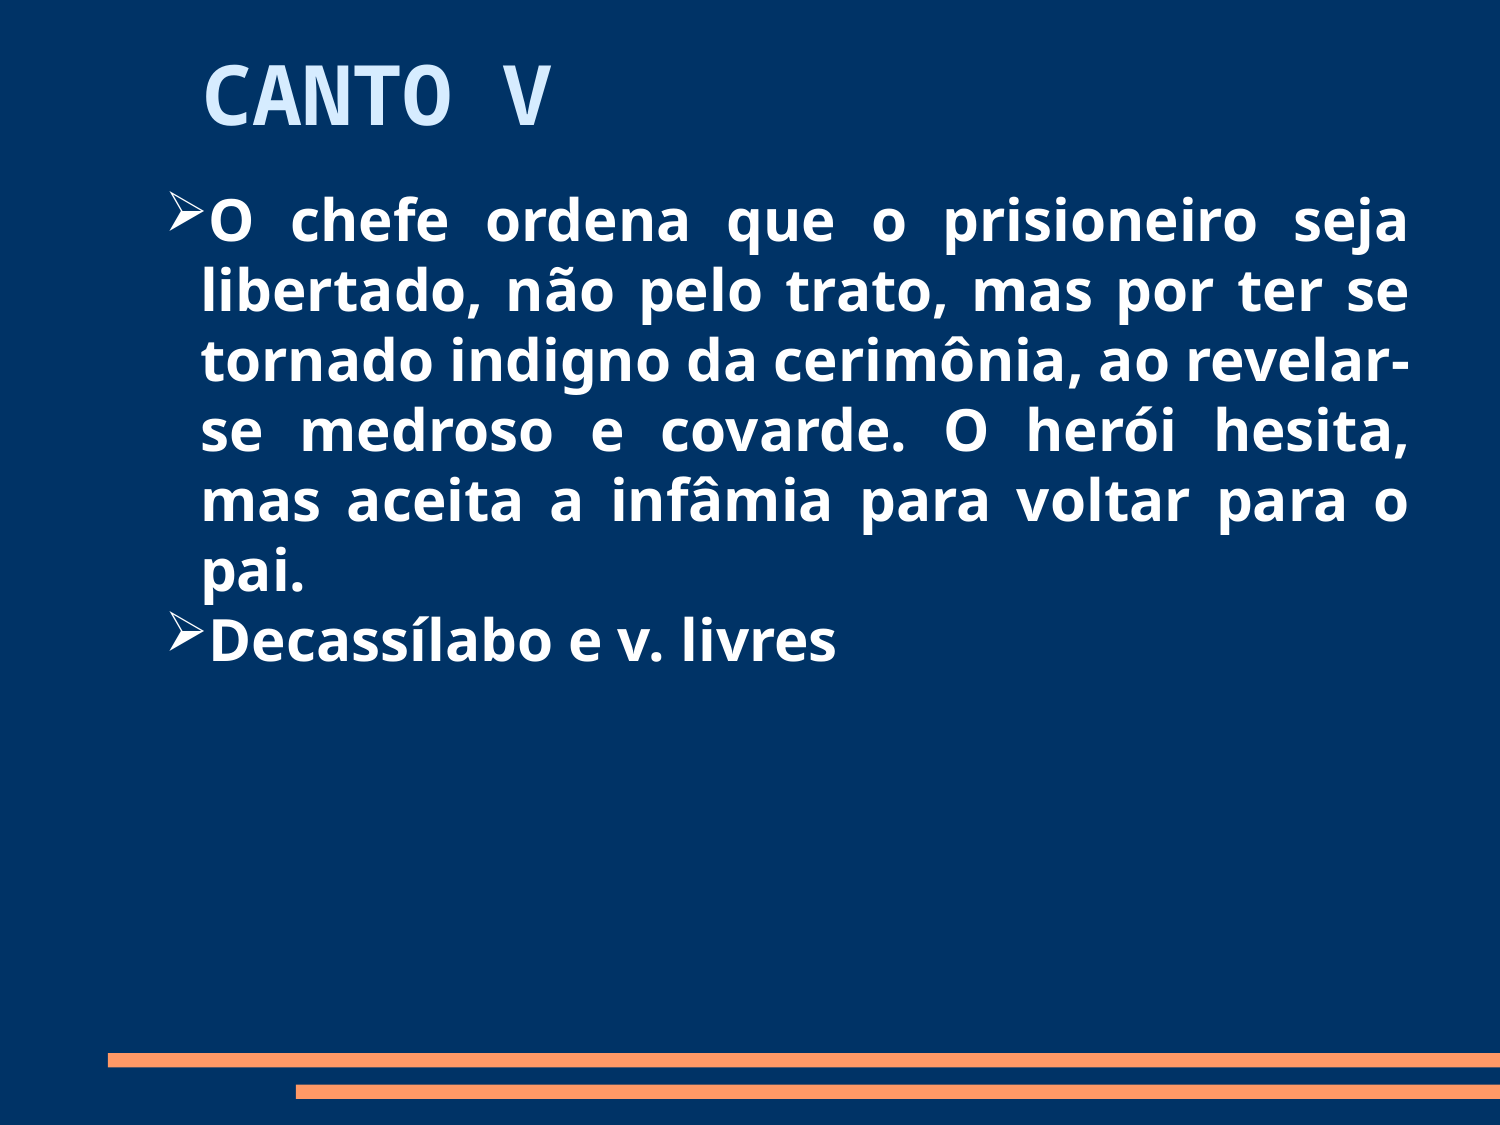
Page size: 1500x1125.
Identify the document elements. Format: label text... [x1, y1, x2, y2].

text_box O chefe ordena que o prisioneiro seja libertado, não pelo trato, mas por ter se tornado indigno da cerimônia, ao revelar-se medroso e covarde. O herói hesita, mas aceita a infâmia para voltar para o pai. Decassílabo e v. livres [149, 175, 1425, 1043]
text_box CANTO V [187, 35, 1425, 175]
